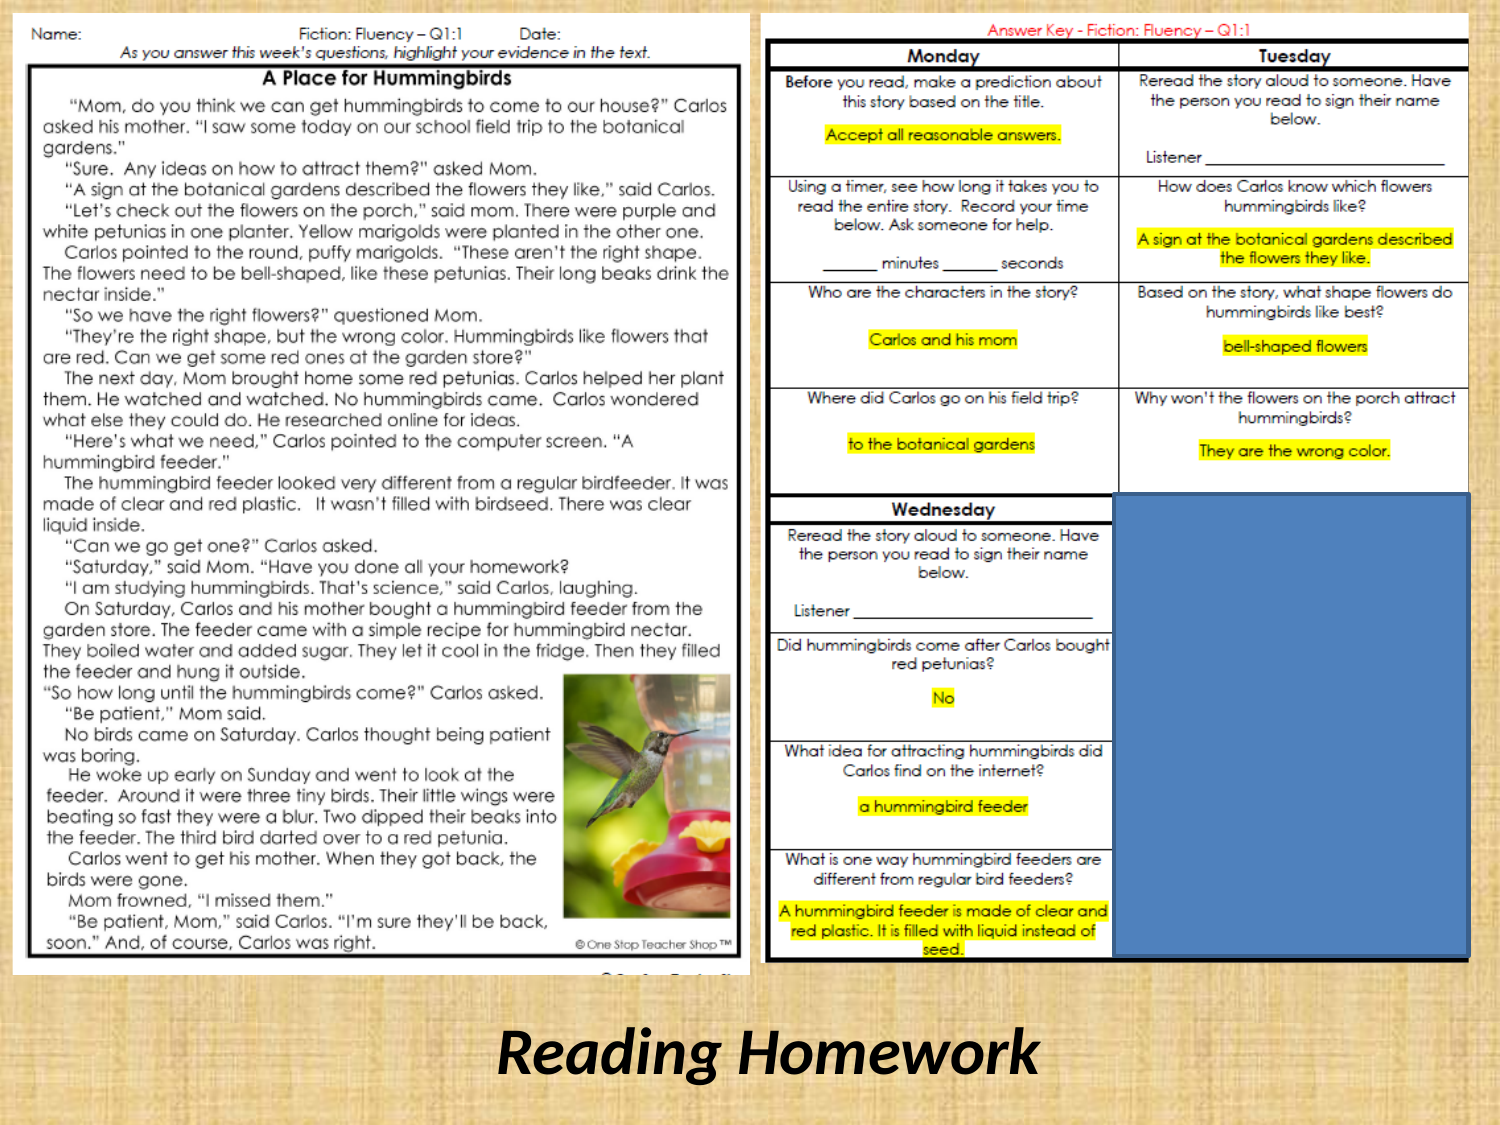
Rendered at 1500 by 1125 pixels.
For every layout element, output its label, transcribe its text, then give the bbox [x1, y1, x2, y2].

picture [0, 0, 1500, 1125]
list Reading Homework [300, 999, 1238, 1100]
